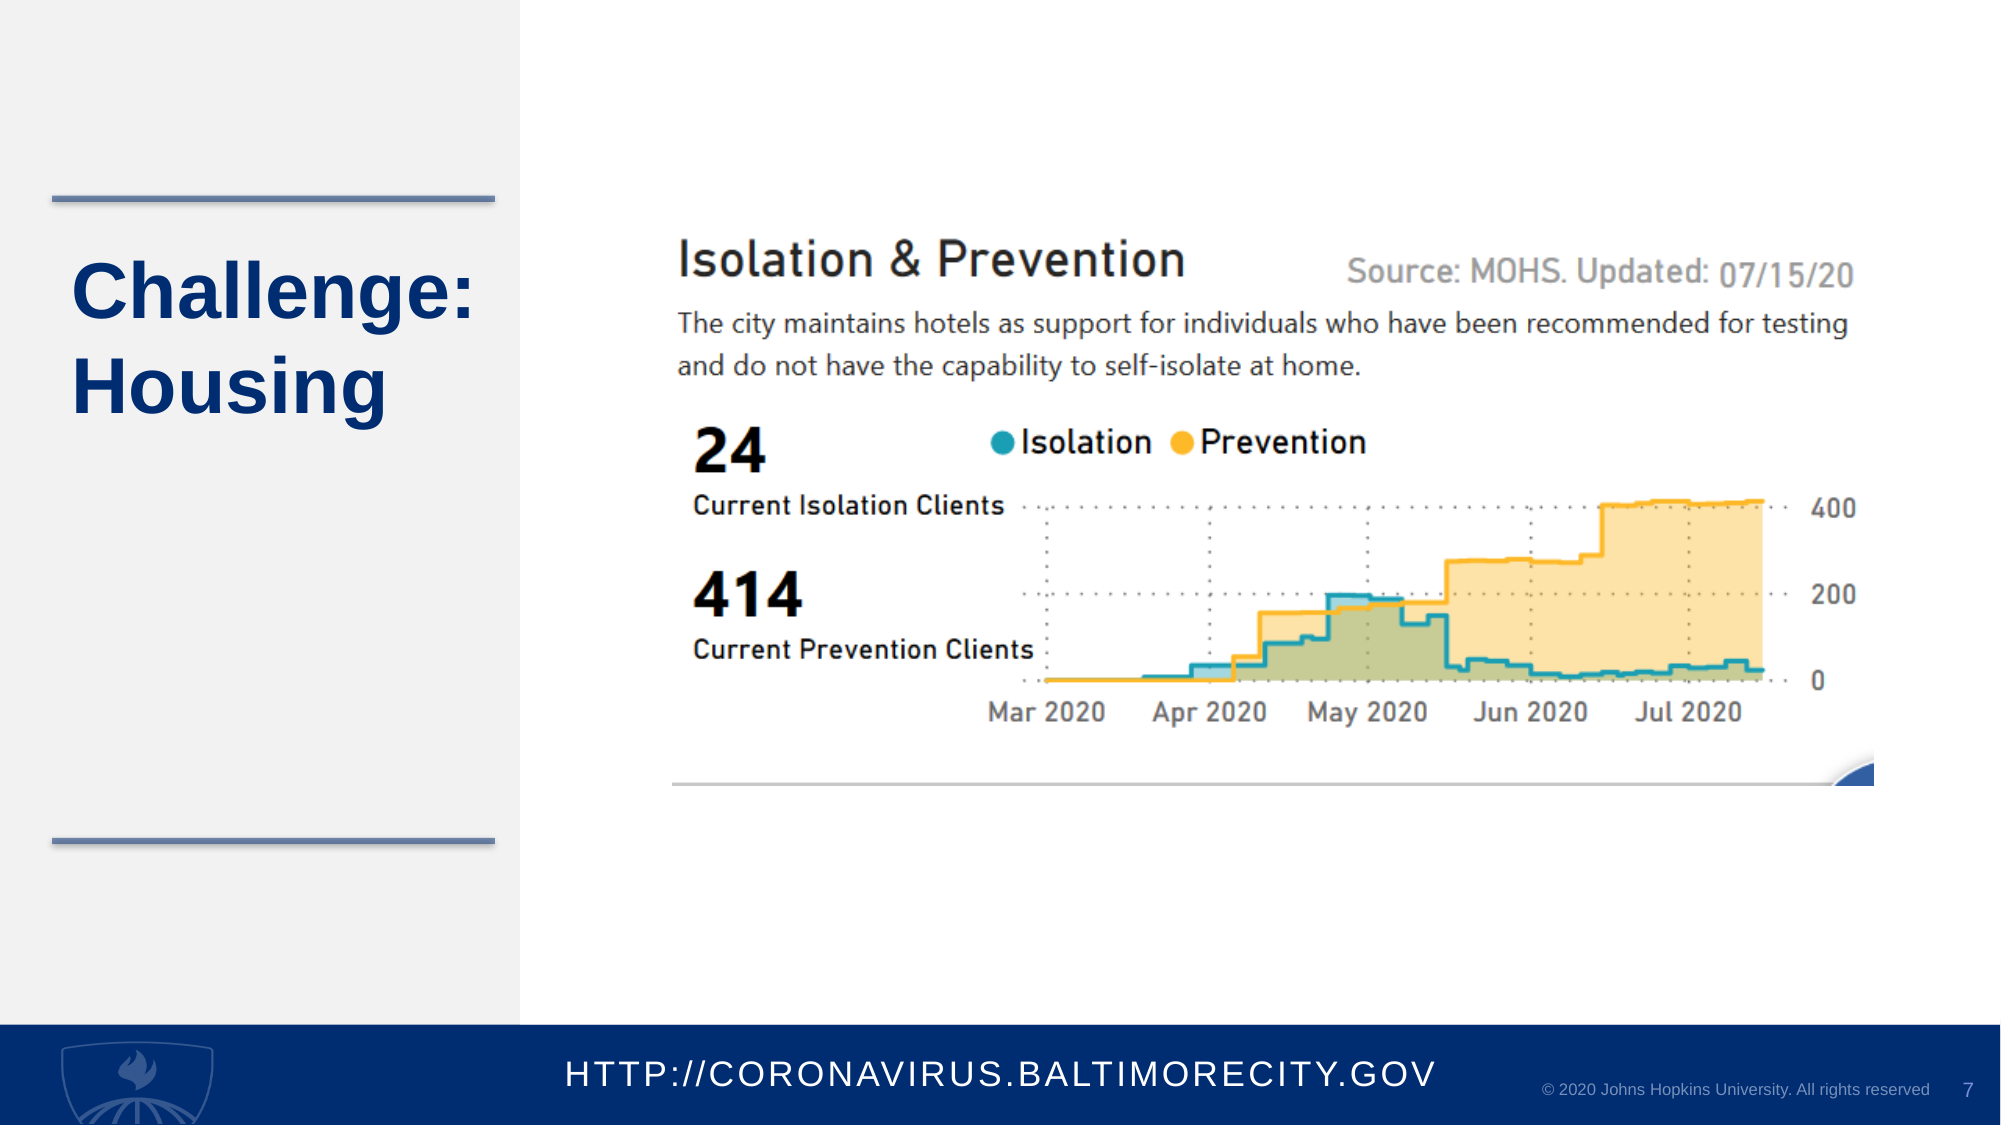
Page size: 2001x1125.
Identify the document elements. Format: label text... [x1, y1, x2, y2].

text_box [0, 0, 2000, 1027]
picture [672, 225, 1875, 786]
text_box HTTP://CORONAVIRUS.BALTIMORECITY.GOV [399, 1043, 1601, 1102]
text_box © 2020 Johns Hopkins University. All rights reserved [1321, 1070, 1956, 1125]
text_box 7 [1916, 1058, 1990, 1119]
text_box [518, 0, 2000, 1026]
text_box Challenge: Housing [57, 231, 500, 437]
